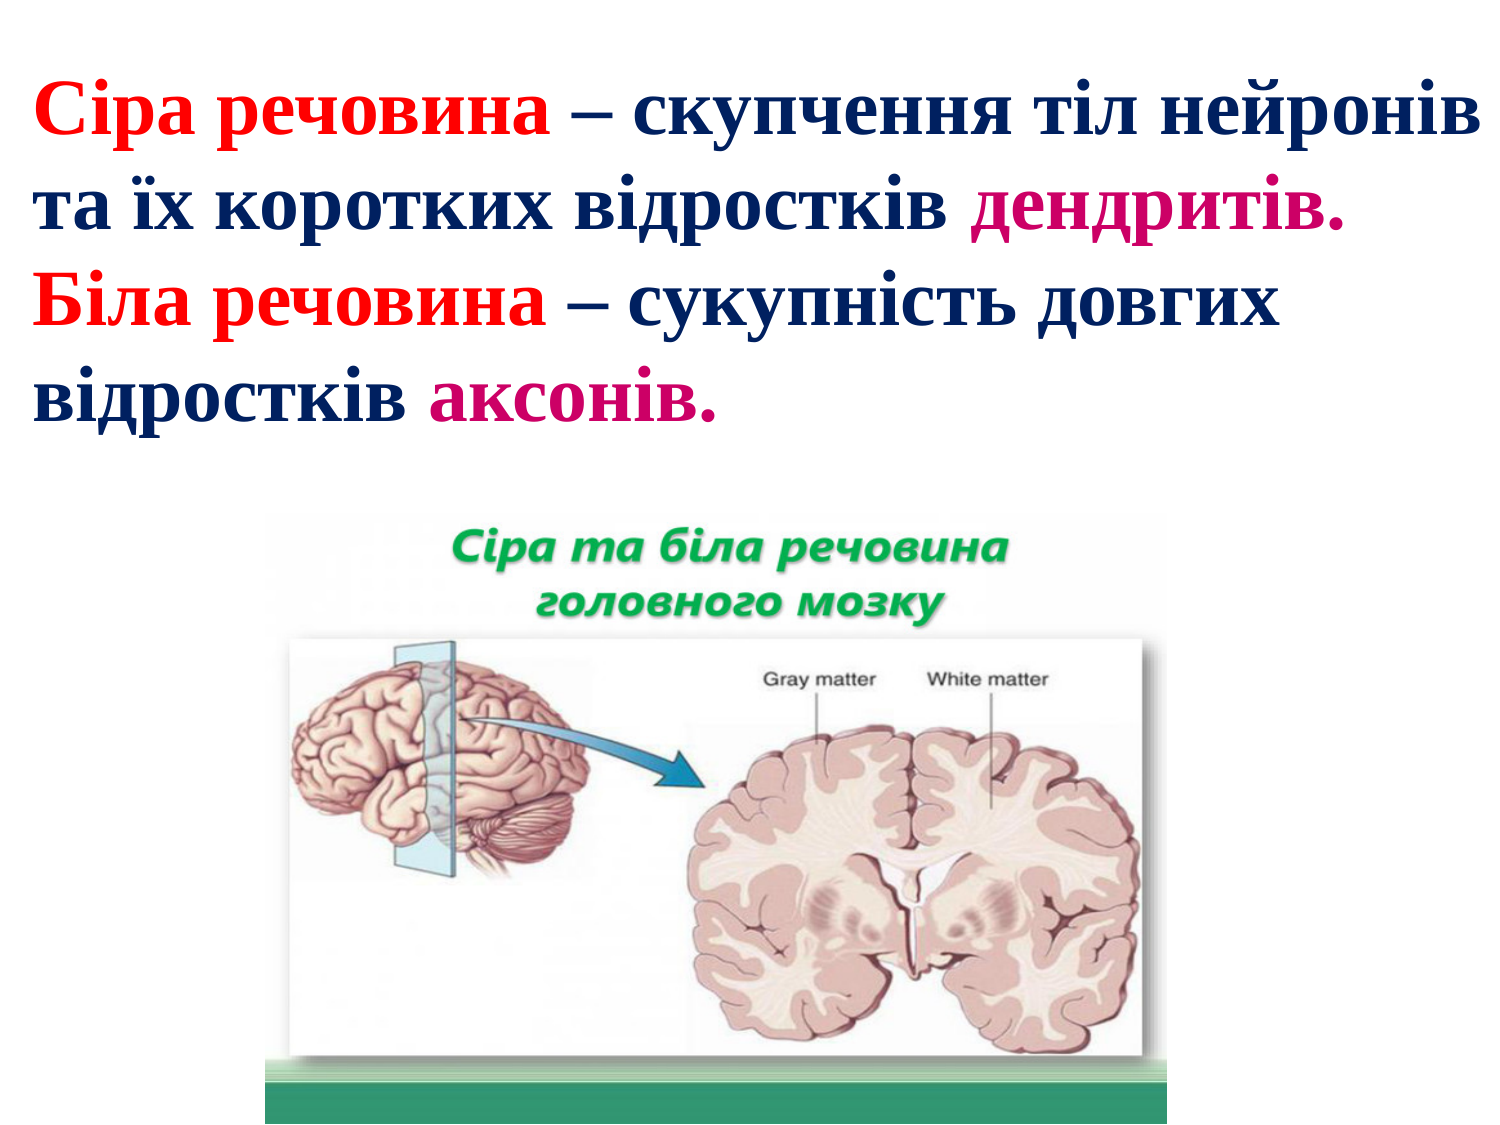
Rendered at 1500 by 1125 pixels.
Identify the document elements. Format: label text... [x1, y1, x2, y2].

picture [265, 513, 1168, 1124]
title Сіра речовина – скупчення тіл нейронів та їх коротких відростків дендритів. Біла речовина – сукупність довгих відростків аксонів. [17, 0, 1500, 492]
